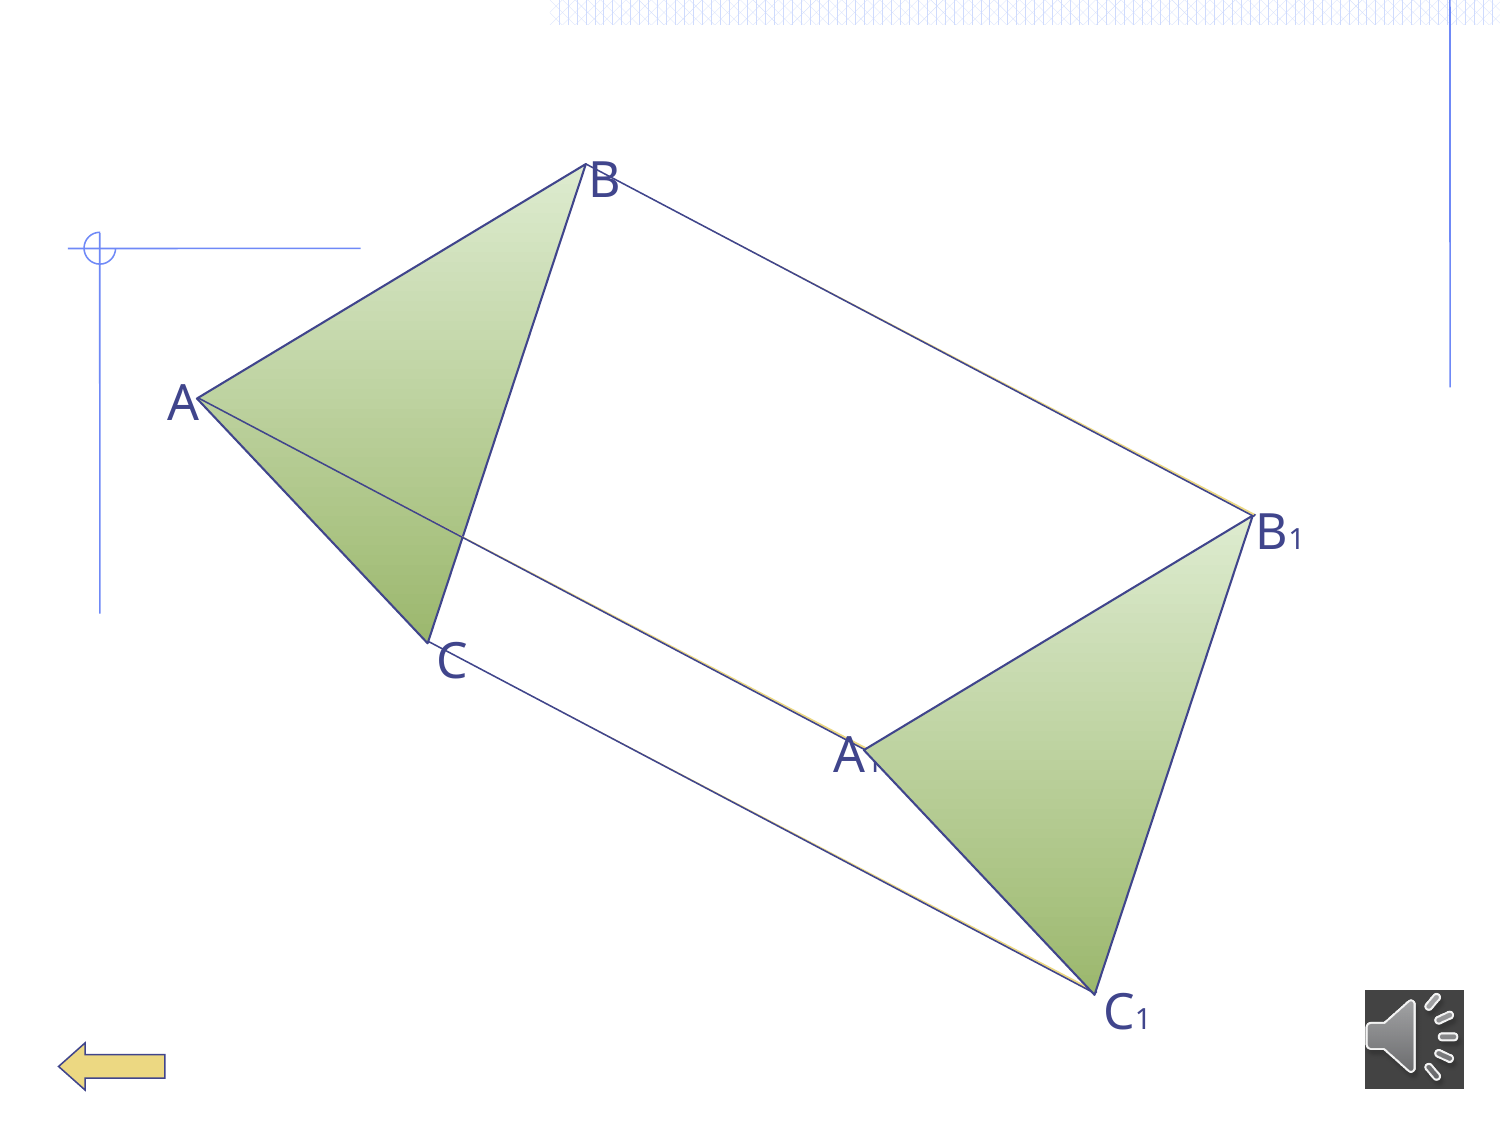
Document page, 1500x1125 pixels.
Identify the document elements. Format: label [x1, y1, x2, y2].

text_box [58, 1042, 165, 1091]
text_box [818, 491, 1312, 1044]
text_box [539, 700, 813, 845]
text_box [650, 634, 813, 723]
text_box [152, 140, 645, 692]
text_box [650, 197, 1210, 490]
picture [1364, 989, 1465, 1090]
